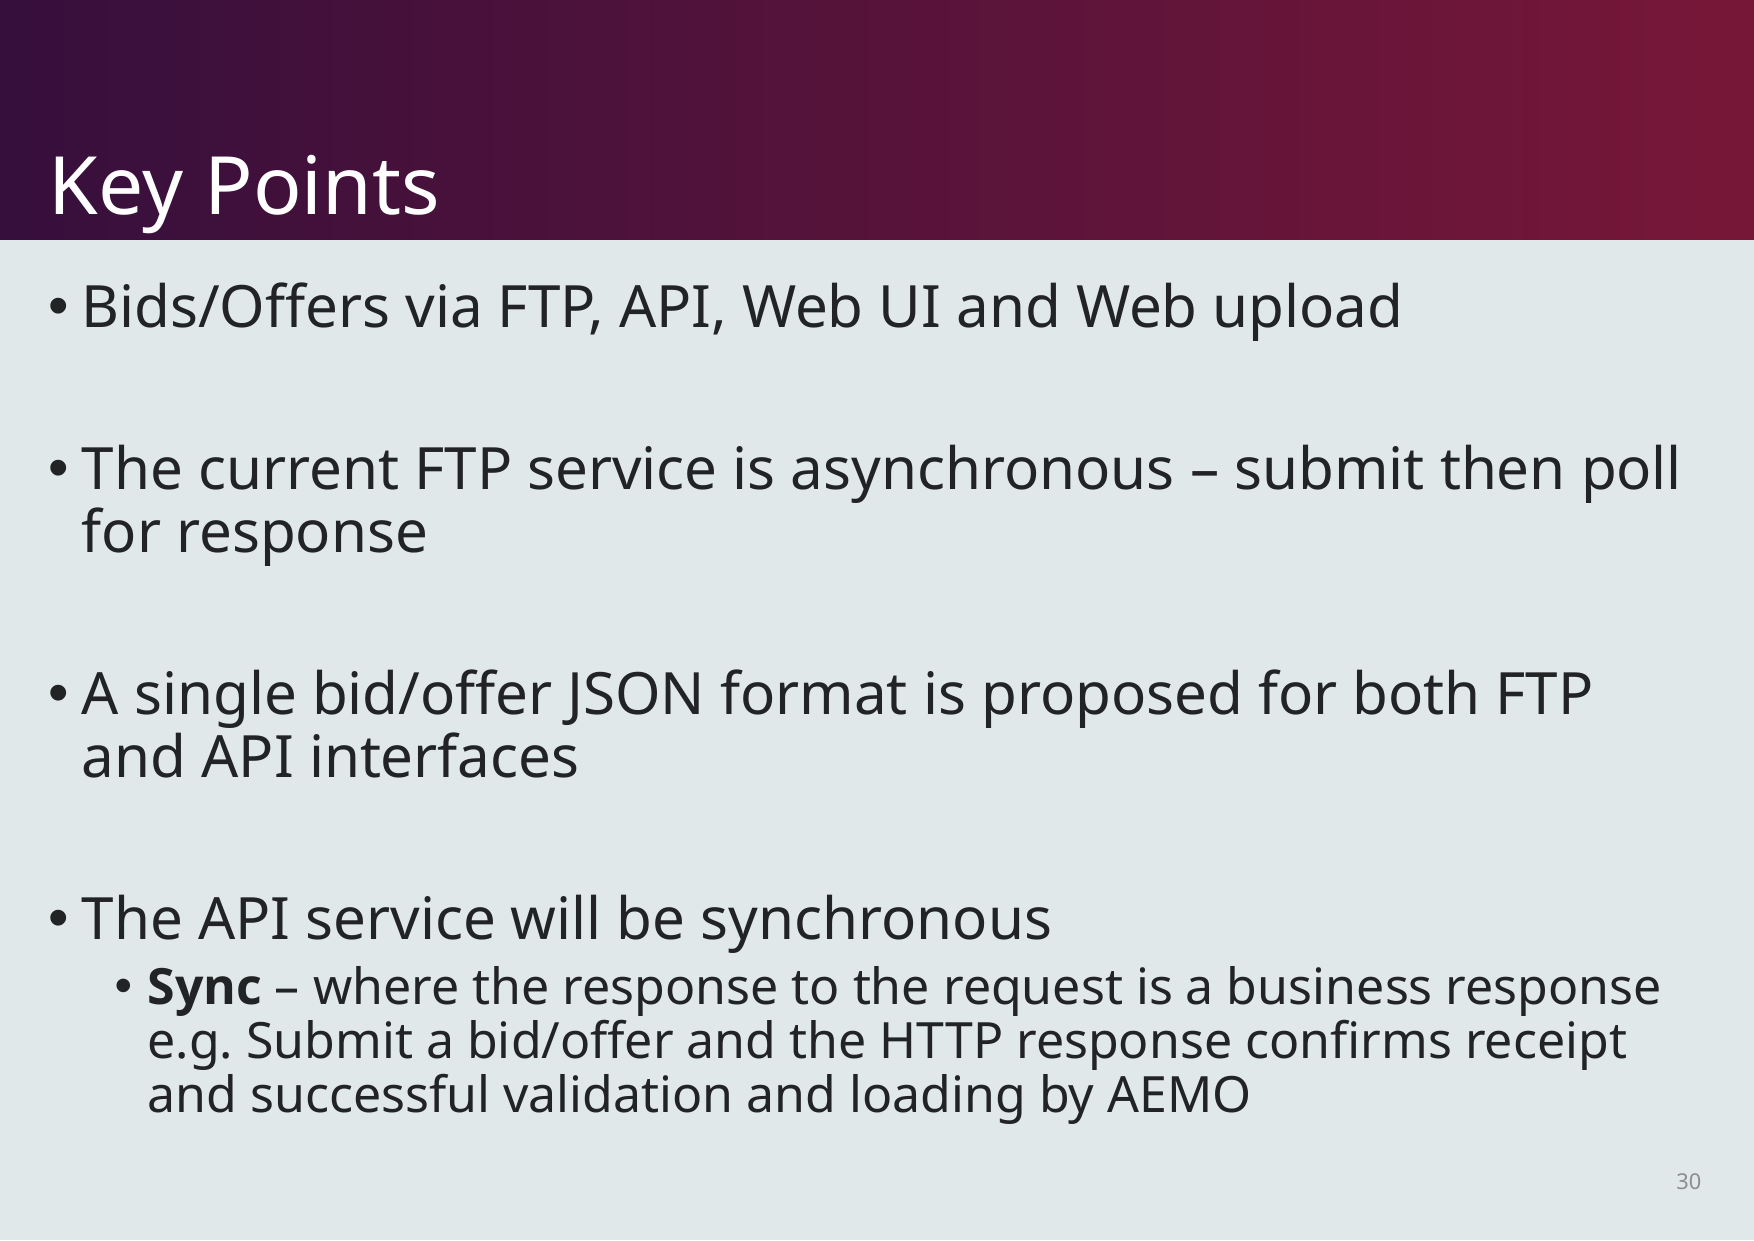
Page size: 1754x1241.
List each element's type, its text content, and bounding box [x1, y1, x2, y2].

title Key Points [33, 24, 1652, 240]
slide_number 30 [1633, 1149, 1717, 1216]
list Bids/Offers via FTP, API, Web UI and Web upload The current FTP service is asynchronous – submit then poll for response A single bid/offer JSON format is proposed for both FTP and API interfaces The API service will be synchronous Sync – where the response to the request is a business response e.g. Submit a bid/offer and the HTTP response confirms receipt and successful validation and loading by AEMO [33, 270, 1717, 1223]
